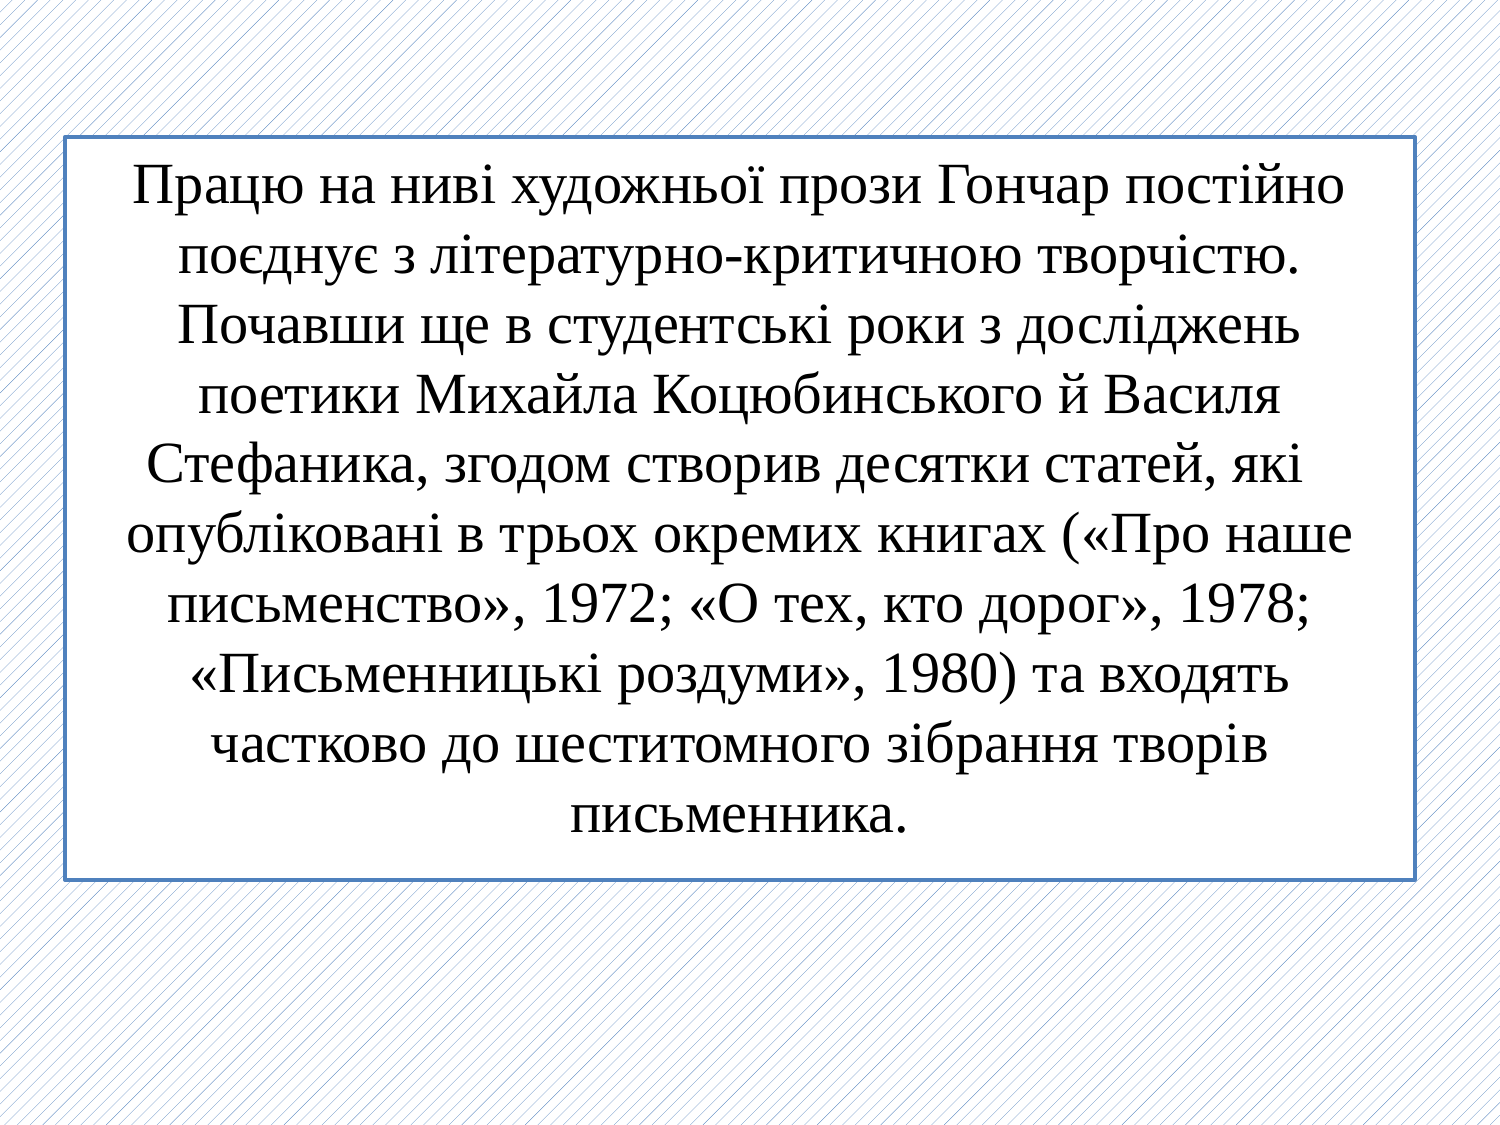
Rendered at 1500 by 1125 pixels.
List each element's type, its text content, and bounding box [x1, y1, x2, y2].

list Працю на ниві художньої прози Гончар постійно поєднує з літературно-критичною творчістю. Почавши ще в студентські роки з досліджень поетики Михайла Коцюбинського й Василя Стефаника, згодом створив десятки статей, які опубліковані в трьох окремих книгах («Про наше письменство», 1972; «О тех, кто дорог», 1978; «Письменницькі роздуми», 1980) та входять частково до шеститомного зібрання творів письменника. [63, 135, 1417, 882]
